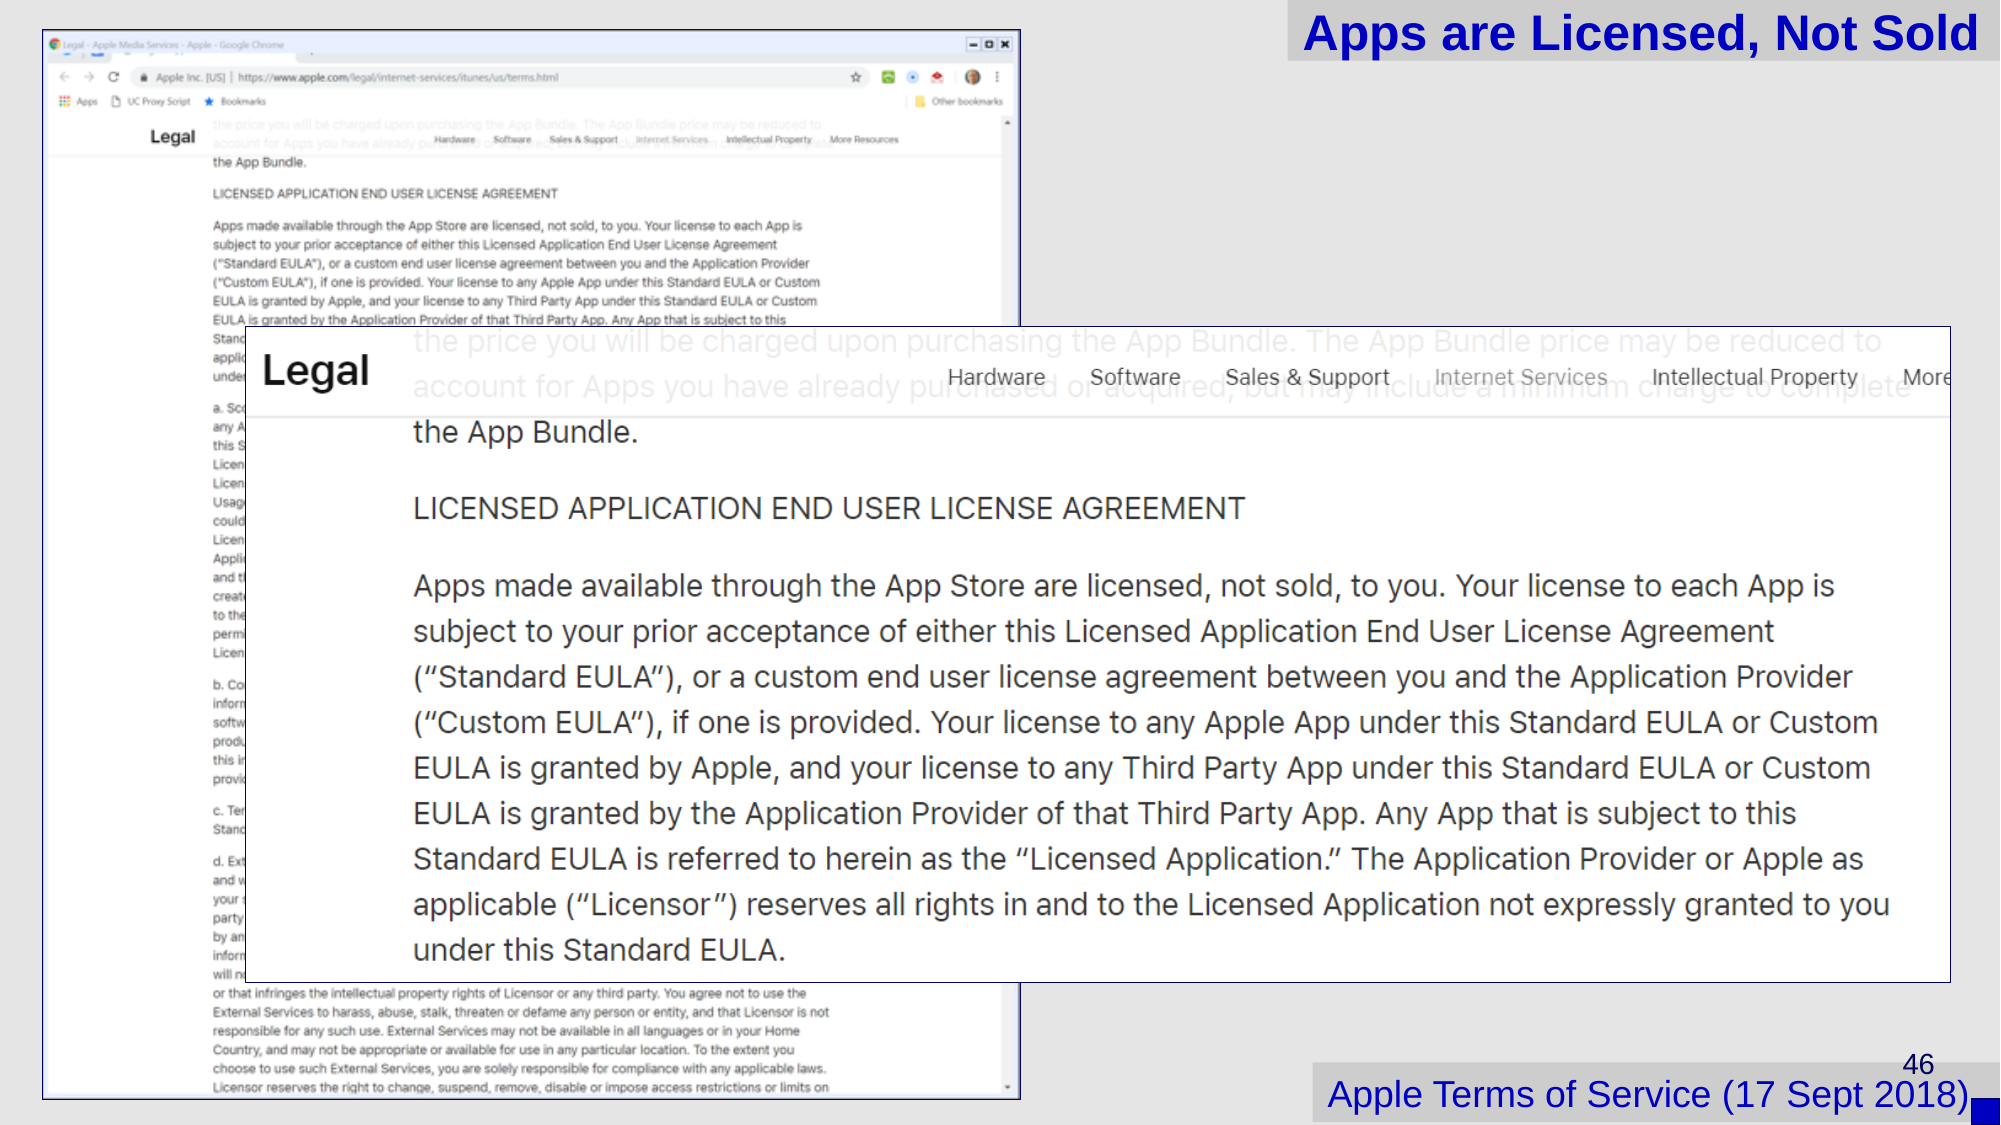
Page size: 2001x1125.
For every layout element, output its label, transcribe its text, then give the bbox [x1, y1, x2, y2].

text_box [1971, 1099, 2000, 1125]
text_box Apple Terms of Service (17 Sept 2018) [1312, 1062, 2000, 1123]
picture [42, 29, 1951, 1100]
slide_number 46 [1533, 1024, 1951, 1062]
title Apps are Licensed, Not Sold [1287, 0, 2000, 61]
